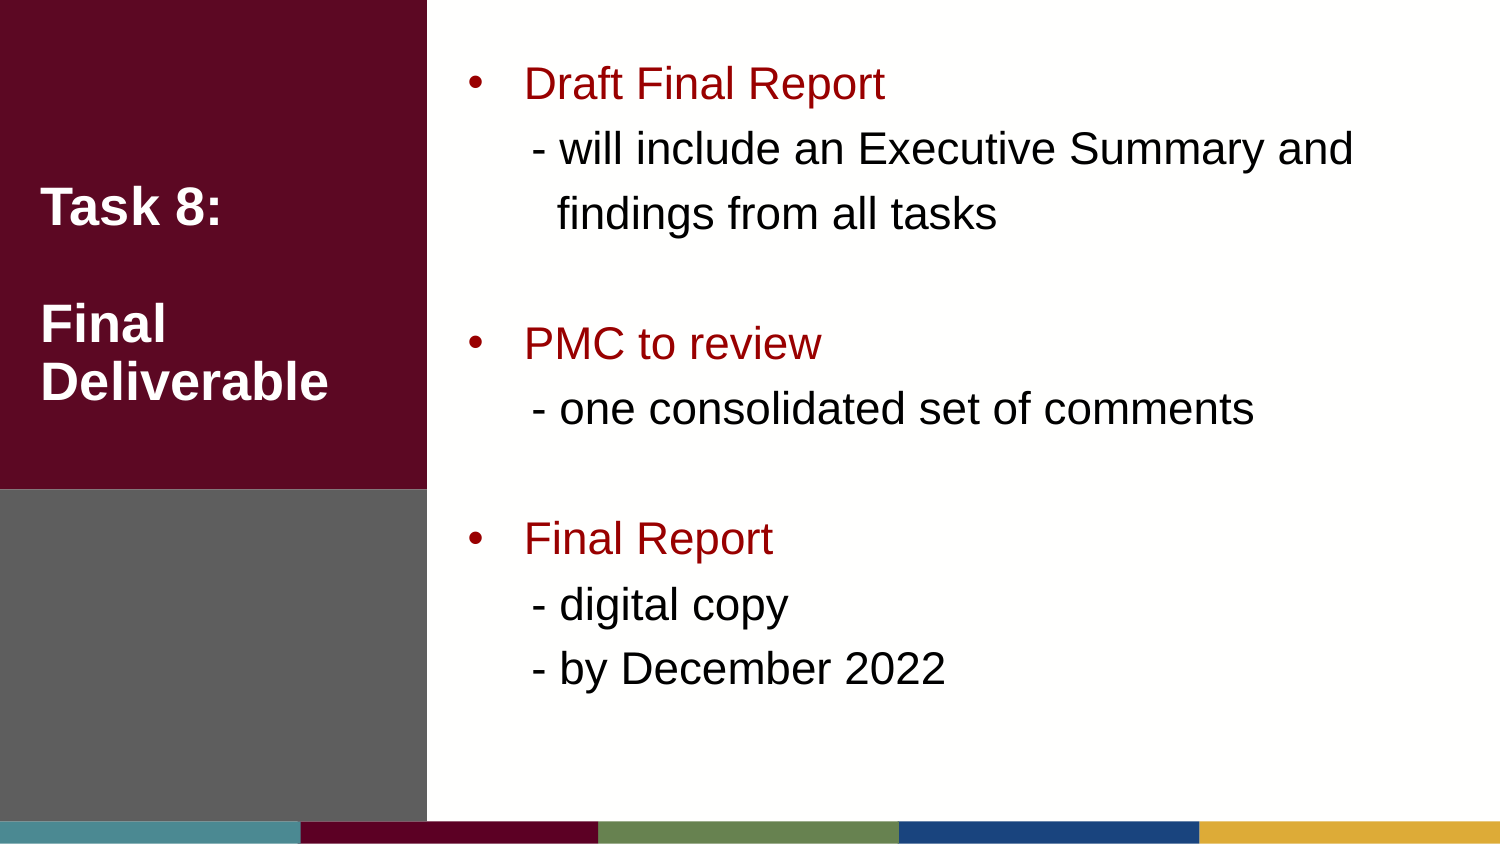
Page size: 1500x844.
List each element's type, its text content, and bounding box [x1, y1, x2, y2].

text_box [483, 127, 1475, 844]
text_box Draft Final Report - will include an Executive Summary and findings from all tasks PMC to review - one consolidated set of comments Final Report - digital copy - by December 2022 [452, 52, 1445, 792]
title Task 8: Final Deliverable [25, 101, 403, 490]
